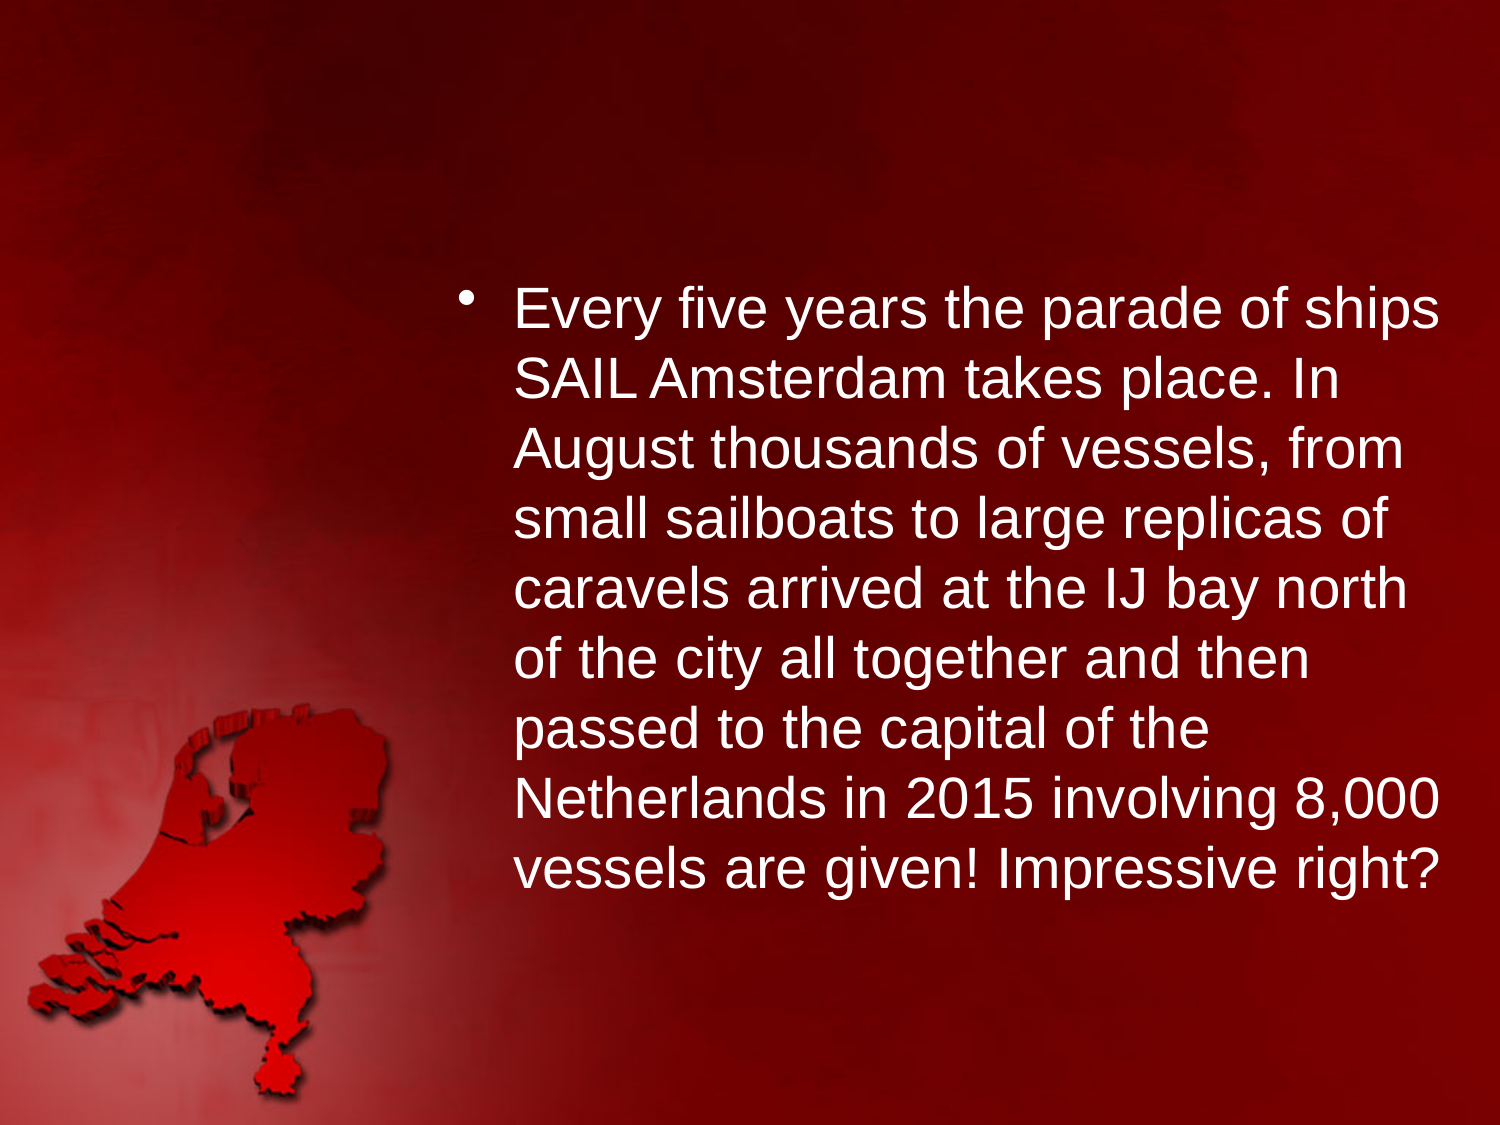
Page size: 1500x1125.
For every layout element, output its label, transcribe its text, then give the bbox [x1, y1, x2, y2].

list Every five years the parade of ships SAIL Amsterdam takes place. In August thousands of vessels, from small sailboats to large replicas of caravels arrived at the IJ bay north of the city all together and then passed to the capital of the Netherlands in 2015 involving 8,000 vessels are given! Impressive right? [441, 262, 1480, 1005]
picture [0, 0, 1500, 1125]
